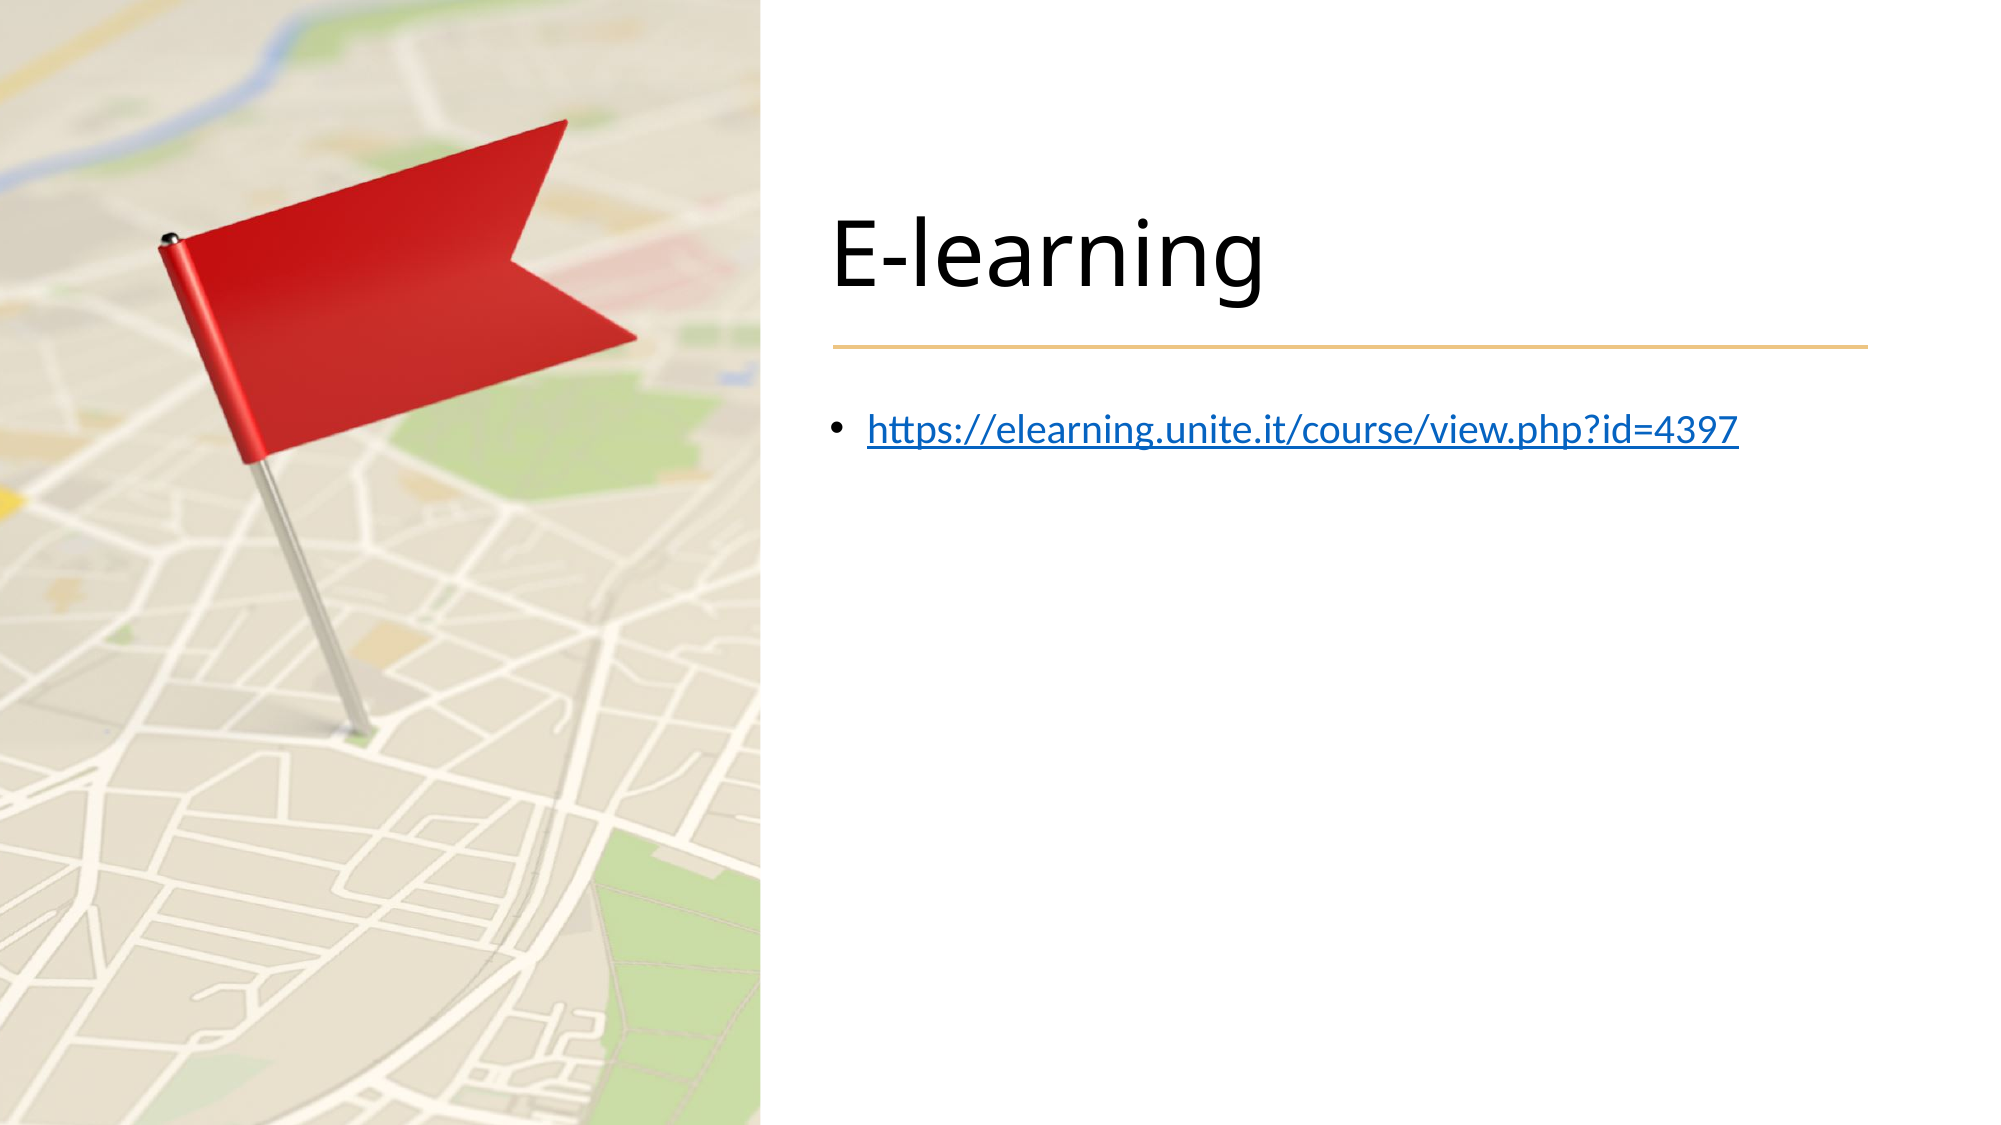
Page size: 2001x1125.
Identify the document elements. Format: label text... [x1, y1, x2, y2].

picture [0, 0, 761, 1125]
title E-learning [814, 103, 1895, 315]
list https://elearning.unite.it/course/view.php?id=4397 [814, 399, 1895, 1021]
